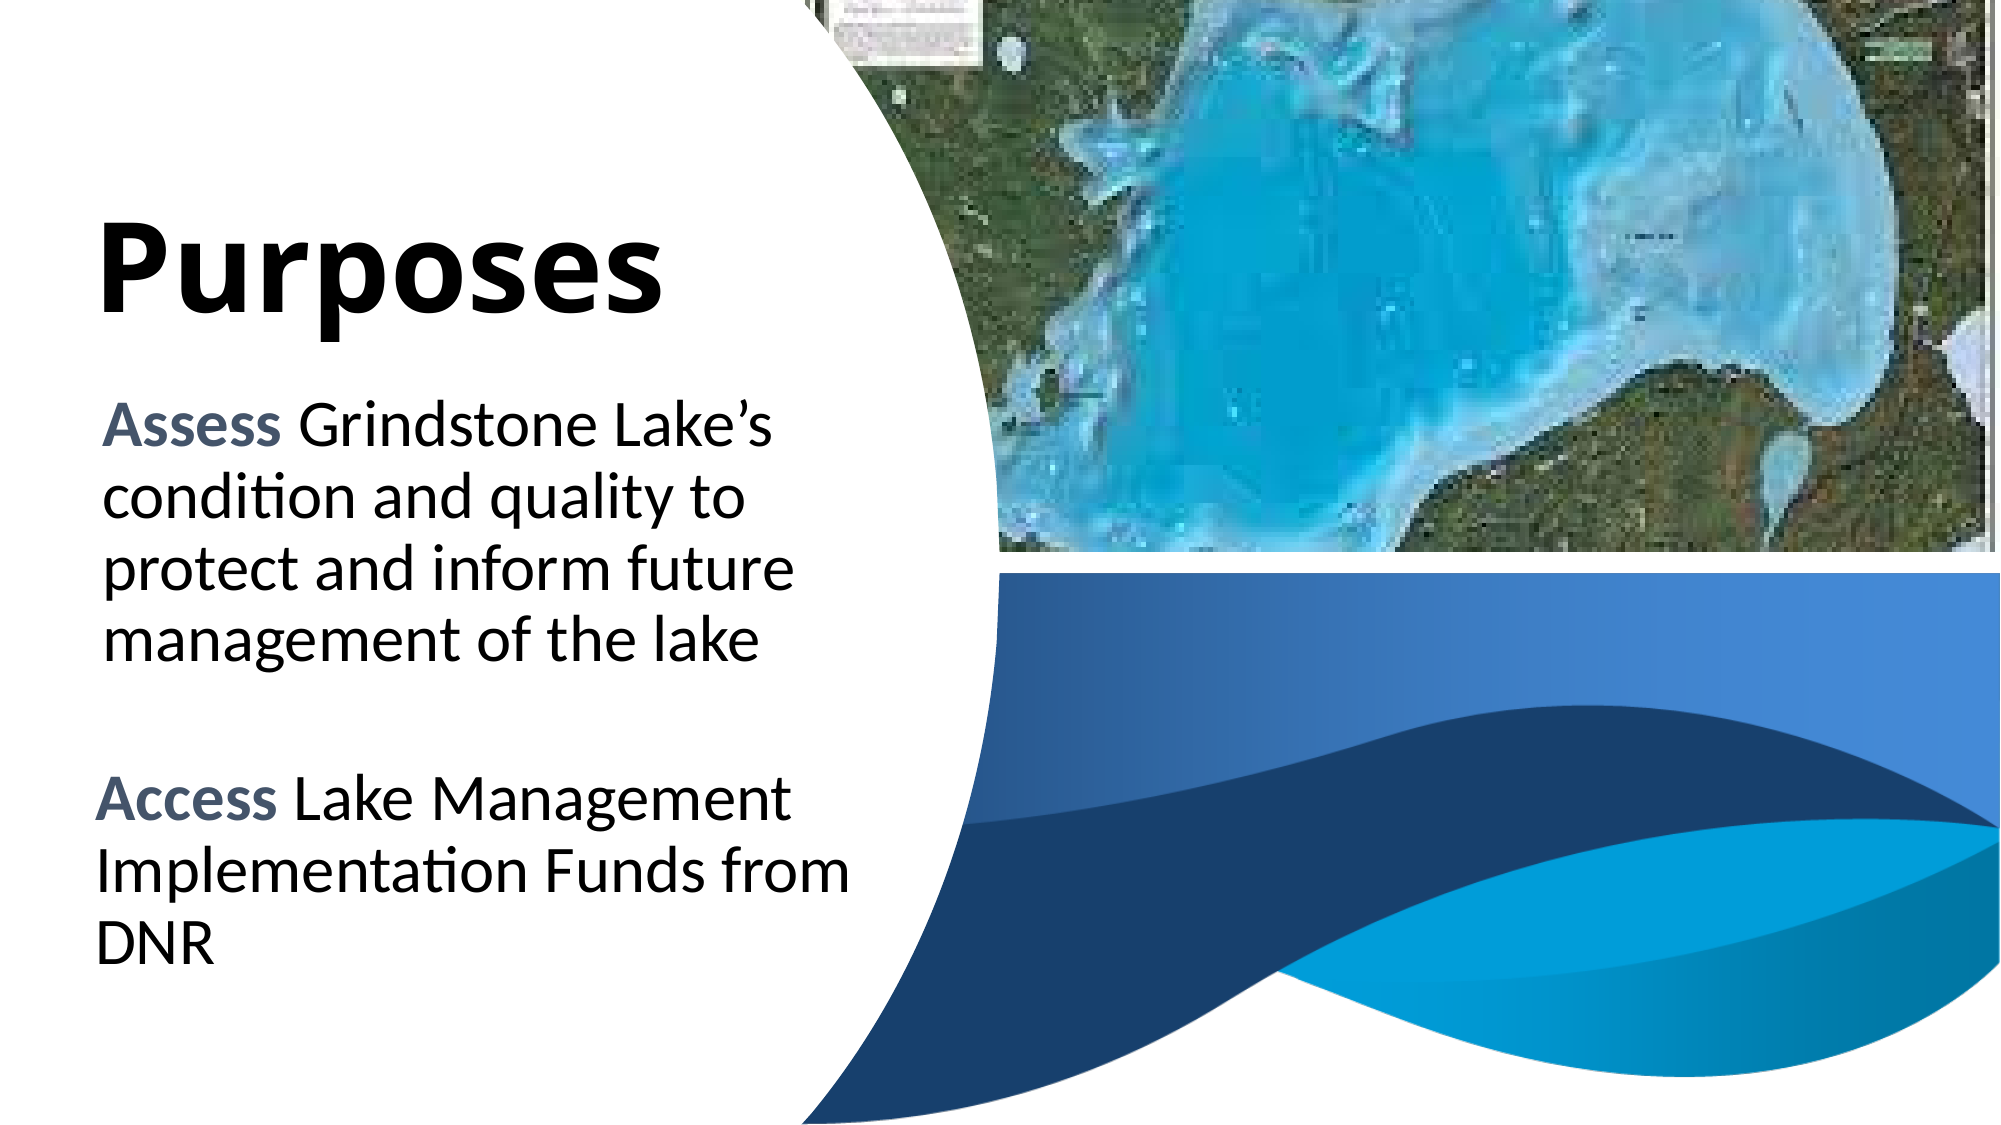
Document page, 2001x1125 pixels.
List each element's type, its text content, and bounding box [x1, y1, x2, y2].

text_box Access Lake Management Implementation Funds from DNR [80, 755, 800, 1046]
picture [800, 0, 2000, 552]
title Purposes [78, 165, 800, 348]
list Assess Grindstone Lake’s condition and quality to protect and inform future management of the lake [87, 381, 911, 672]
picture [800, 572, 2000, 1125]
